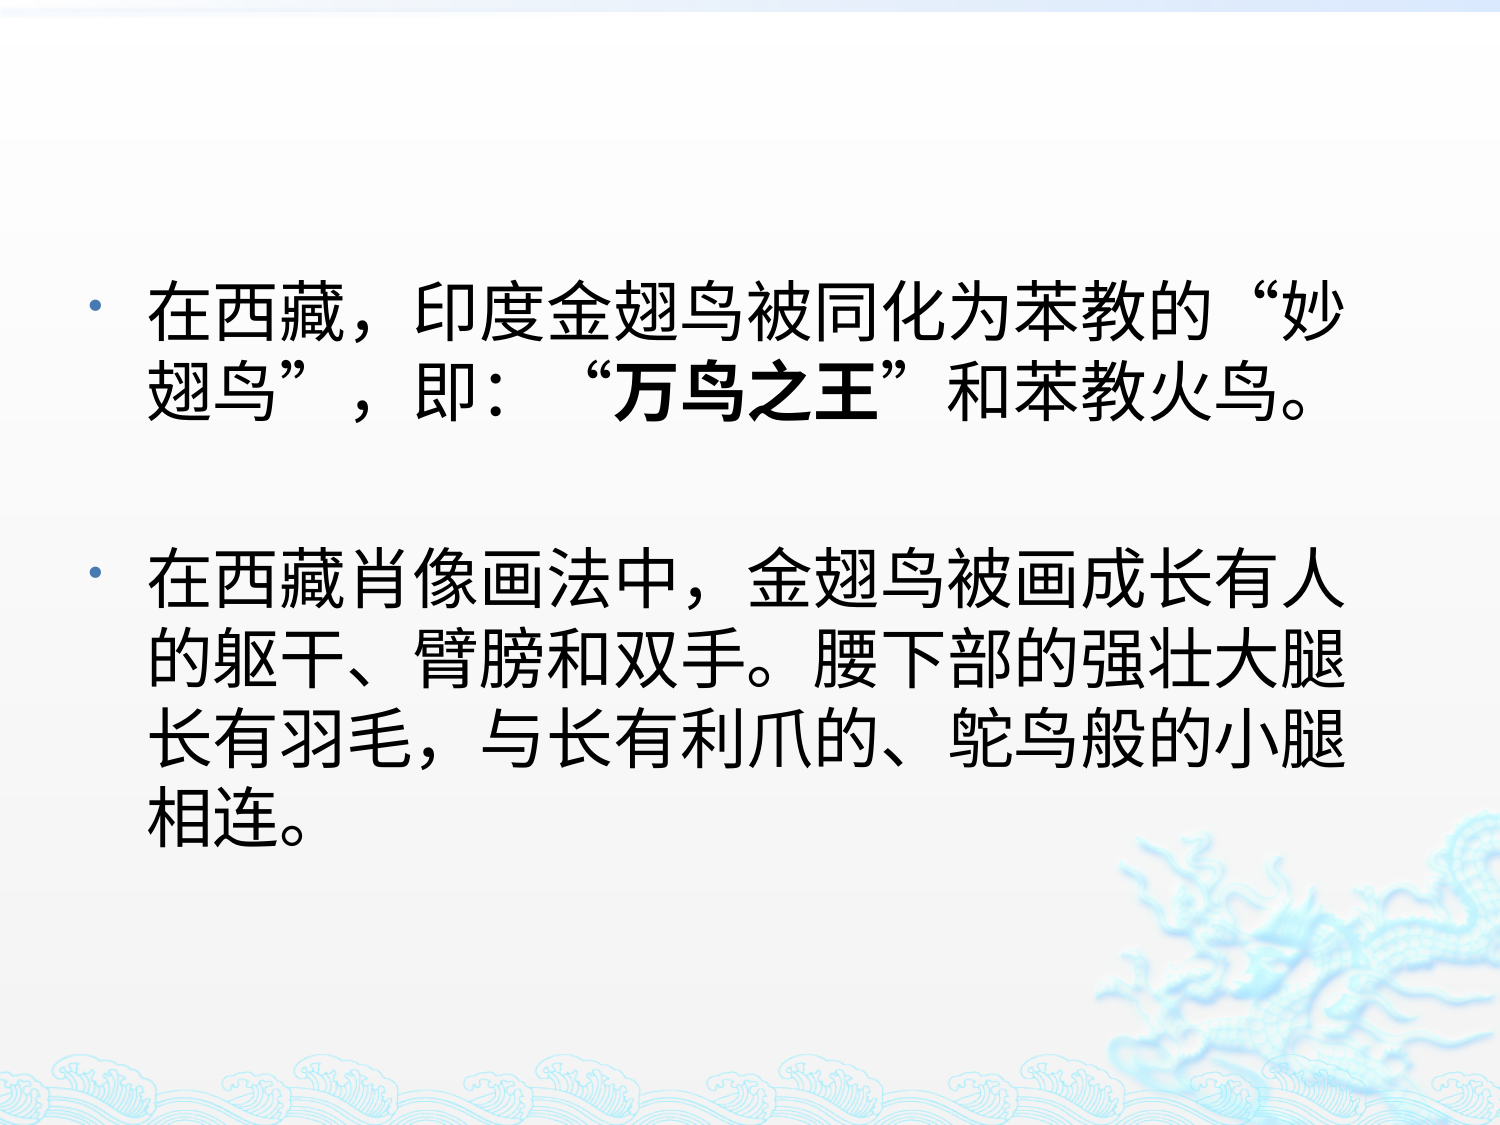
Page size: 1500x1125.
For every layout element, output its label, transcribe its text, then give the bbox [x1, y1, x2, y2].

list 在西藏，印度金翅鸟被同化为苯教的“妙翅鸟”，即：“万鸟之王”和苯教火鸟。 在西藏肖像画法中，金翅鸟被画成长有人的躯干、臂膀和双手。腰下部的强壮大腿长有羽毛，与长有利爪的、鸵鸟般的小腿相连。 [75, 262, 1425, 1005]
